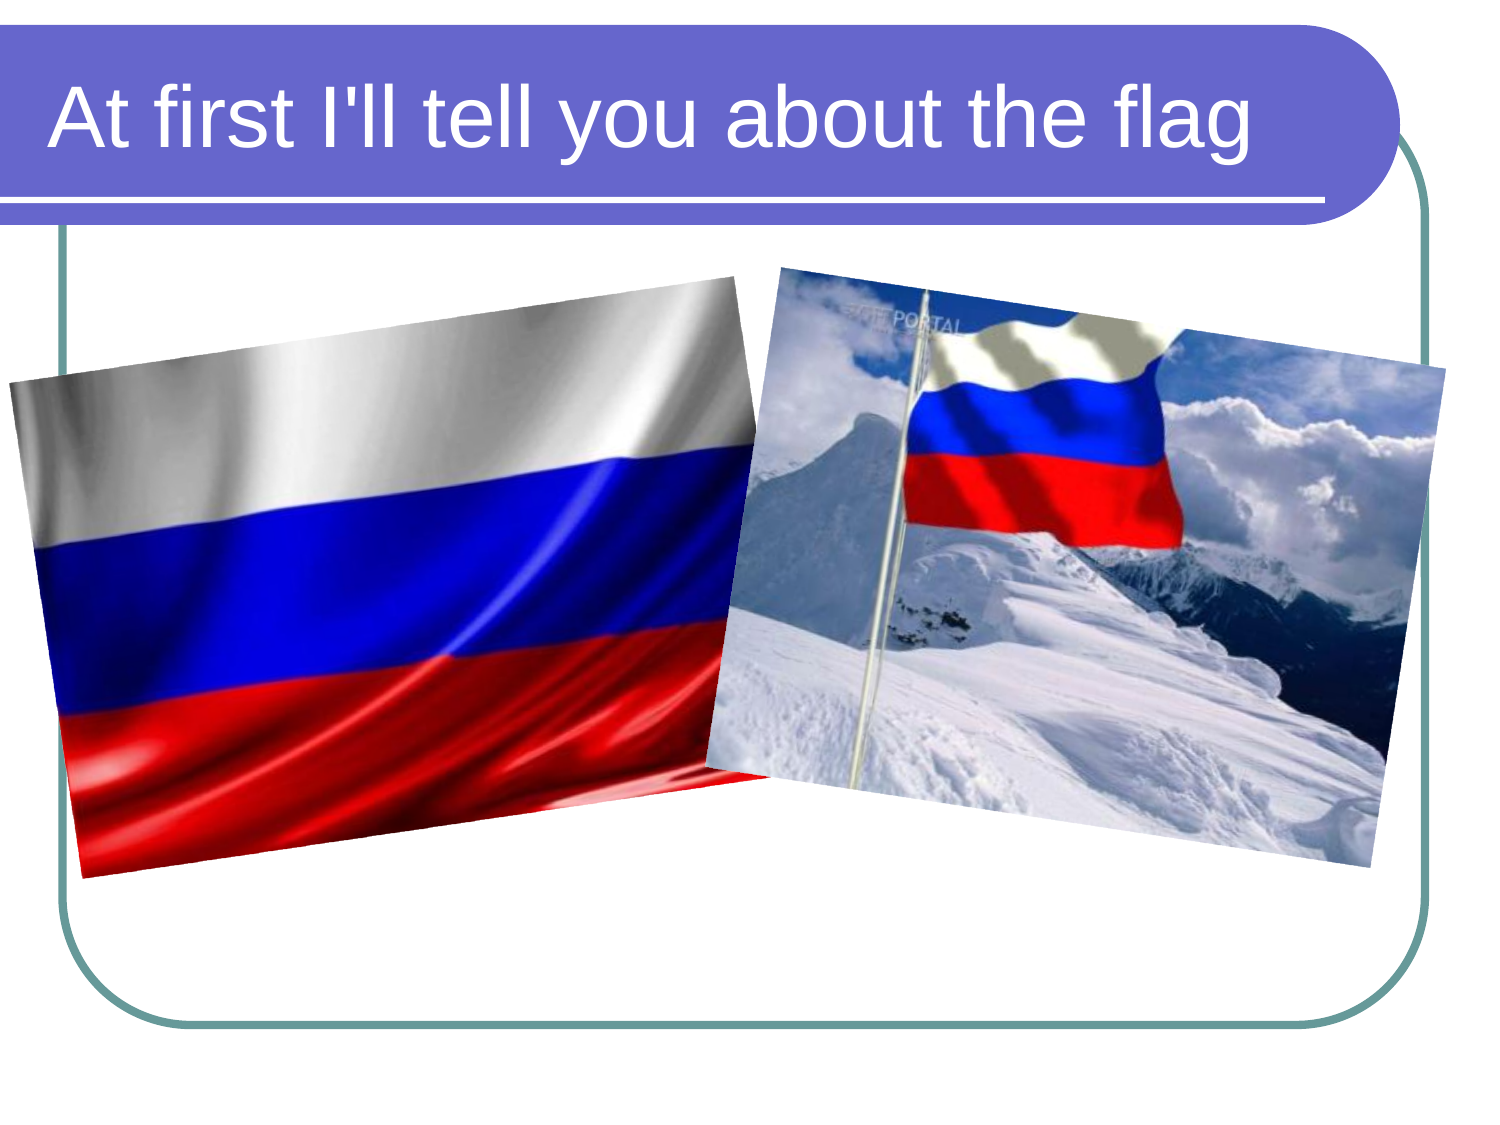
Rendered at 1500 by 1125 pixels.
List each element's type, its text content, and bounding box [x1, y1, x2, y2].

picture [410, 277, 739, 325]
picture [10, 379, 40, 585]
title At first I'll tell you about the flag [31, 37, 1348, 188]
picture [1060, 820, 1377, 867]
picture [1412, 364, 1445, 588]
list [737, 314, 1412, 820]
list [40, 325, 774, 829]
picture [76, 829, 414, 878]
picture [775, 268, 1083, 314]
